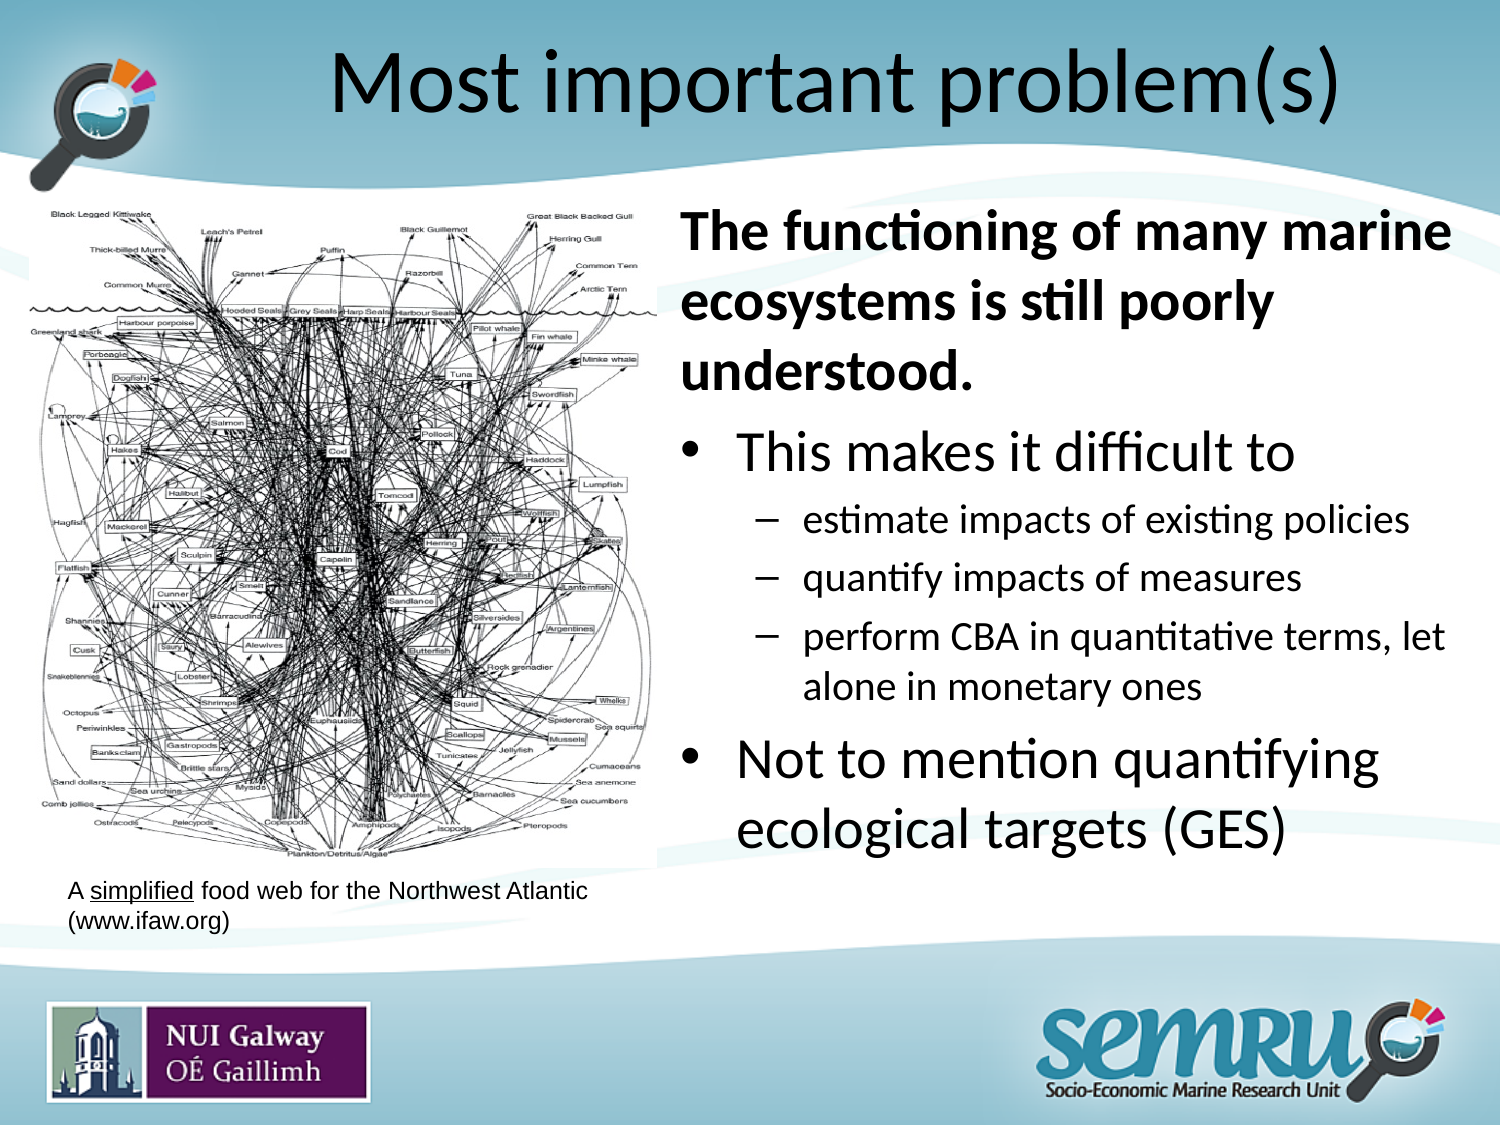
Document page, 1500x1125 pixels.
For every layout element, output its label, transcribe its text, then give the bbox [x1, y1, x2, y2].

picture [0, 0, 1500, 1125]
text_box A simplified food web for the Northwest Atlantic (www.ifaw.org) [53, 867, 697, 942]
list The functioning of many marine ecosystems is still poorly understood. This makes it difficult to estimate impacts of existing policies quantify impacts of measures perform CBA in quantitative terms, let alone in monetary ones Not to mention quantifying ecological targets (GES) [665, 184, 1500, 751]
title Most important problem(s) [147, 42, 1500, 109]
